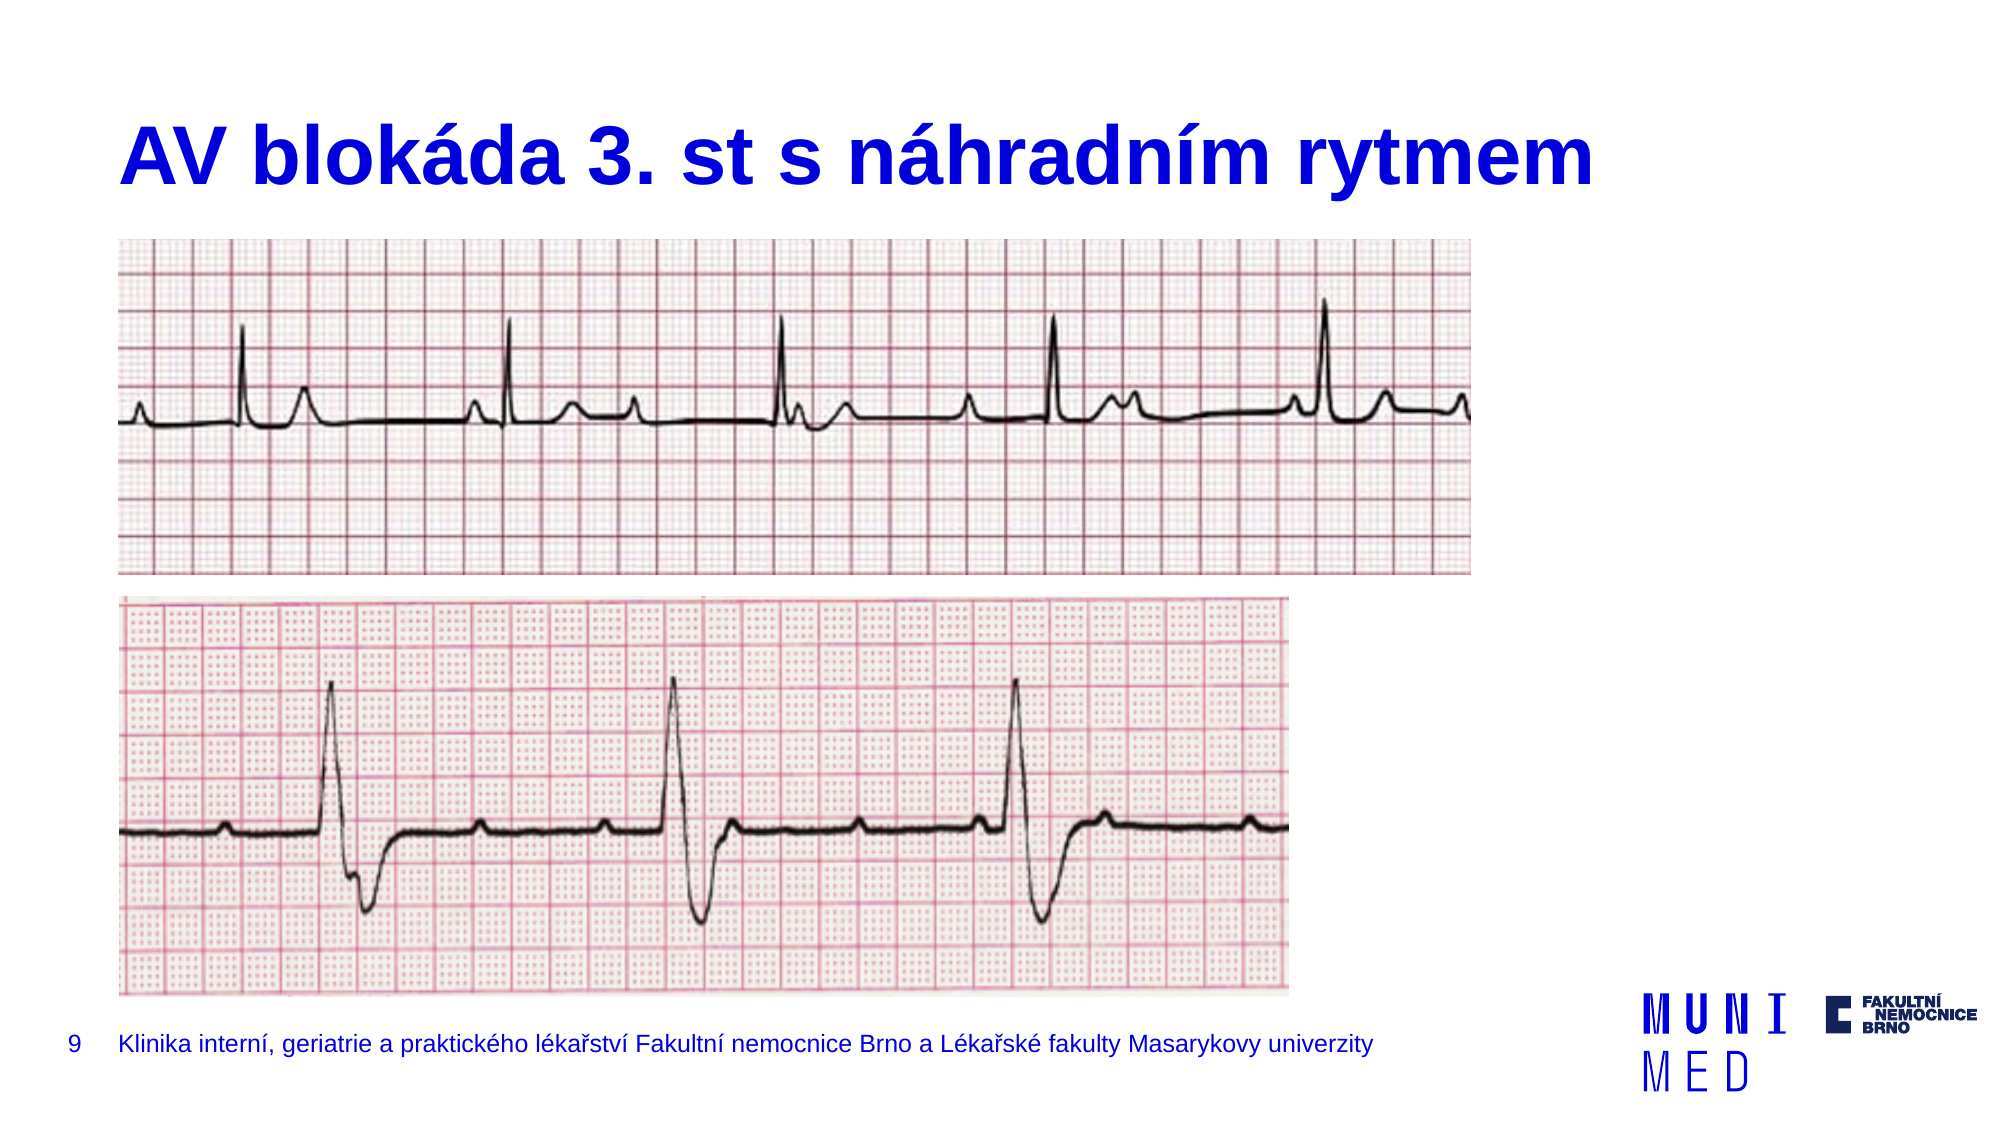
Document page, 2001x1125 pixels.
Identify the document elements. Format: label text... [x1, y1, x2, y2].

title AV blokáda 3. st s náhradním rytmem [118, 118, 1883, 193]
slide_number 9 [67, 1021, 110, 1063]
footer Klinika interní, geriatrie a praktického lékařství Fakultní nemocnice Brno a Lékařské fakulty Masarykovy univerzity [118, 1021, 1418, 1063]
picture [118, 596, 1289, 1001]
picture [117, 239, 1472, 576]
